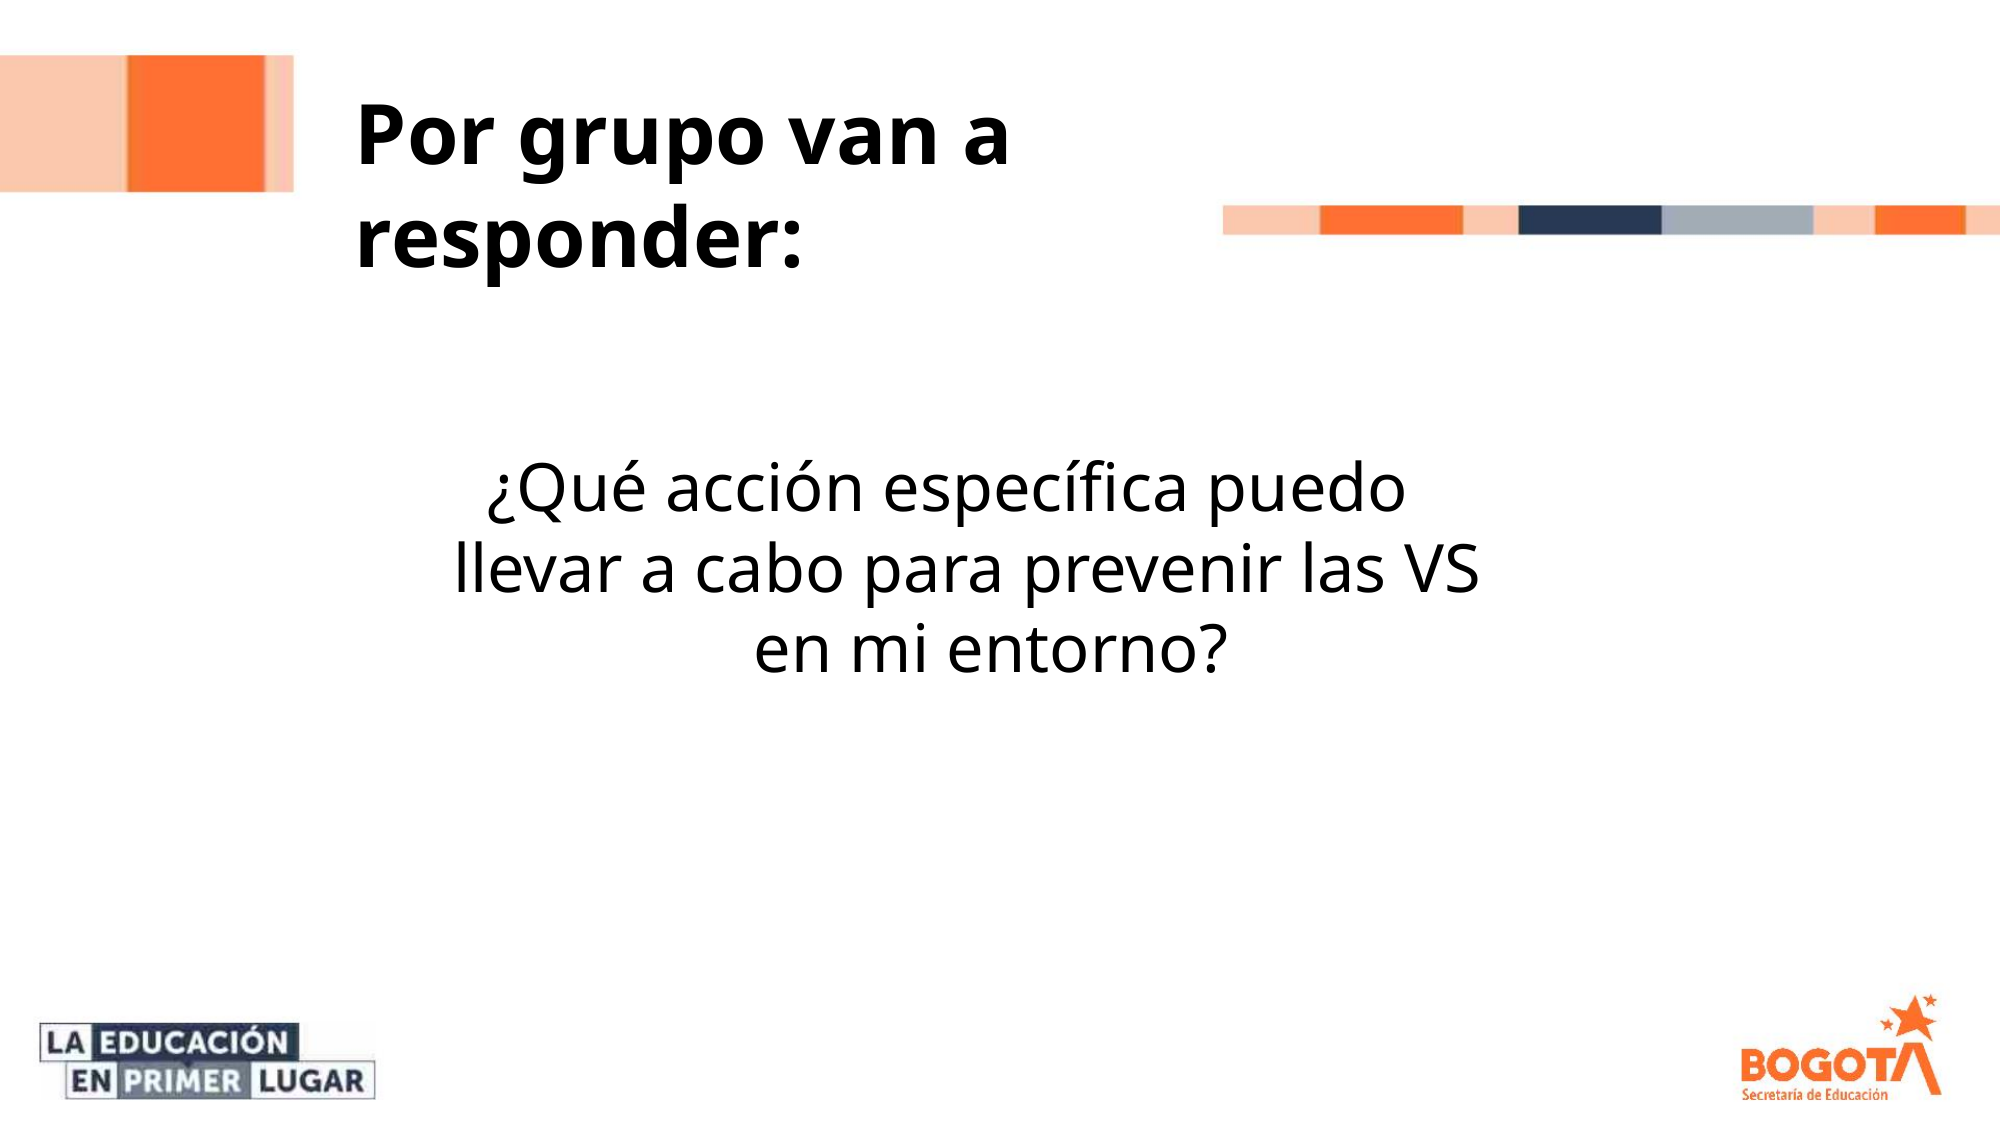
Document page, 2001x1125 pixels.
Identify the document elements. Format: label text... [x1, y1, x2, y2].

text_box Por grupo van a responder: [355, 79, 1480, 284]
text_box [0, 0, 2000, 1125]
text_box ¿Qué acción específica puedo llevar a cabo para prevenir las VS en mi entorno? [453, 443, 1569, 687]
